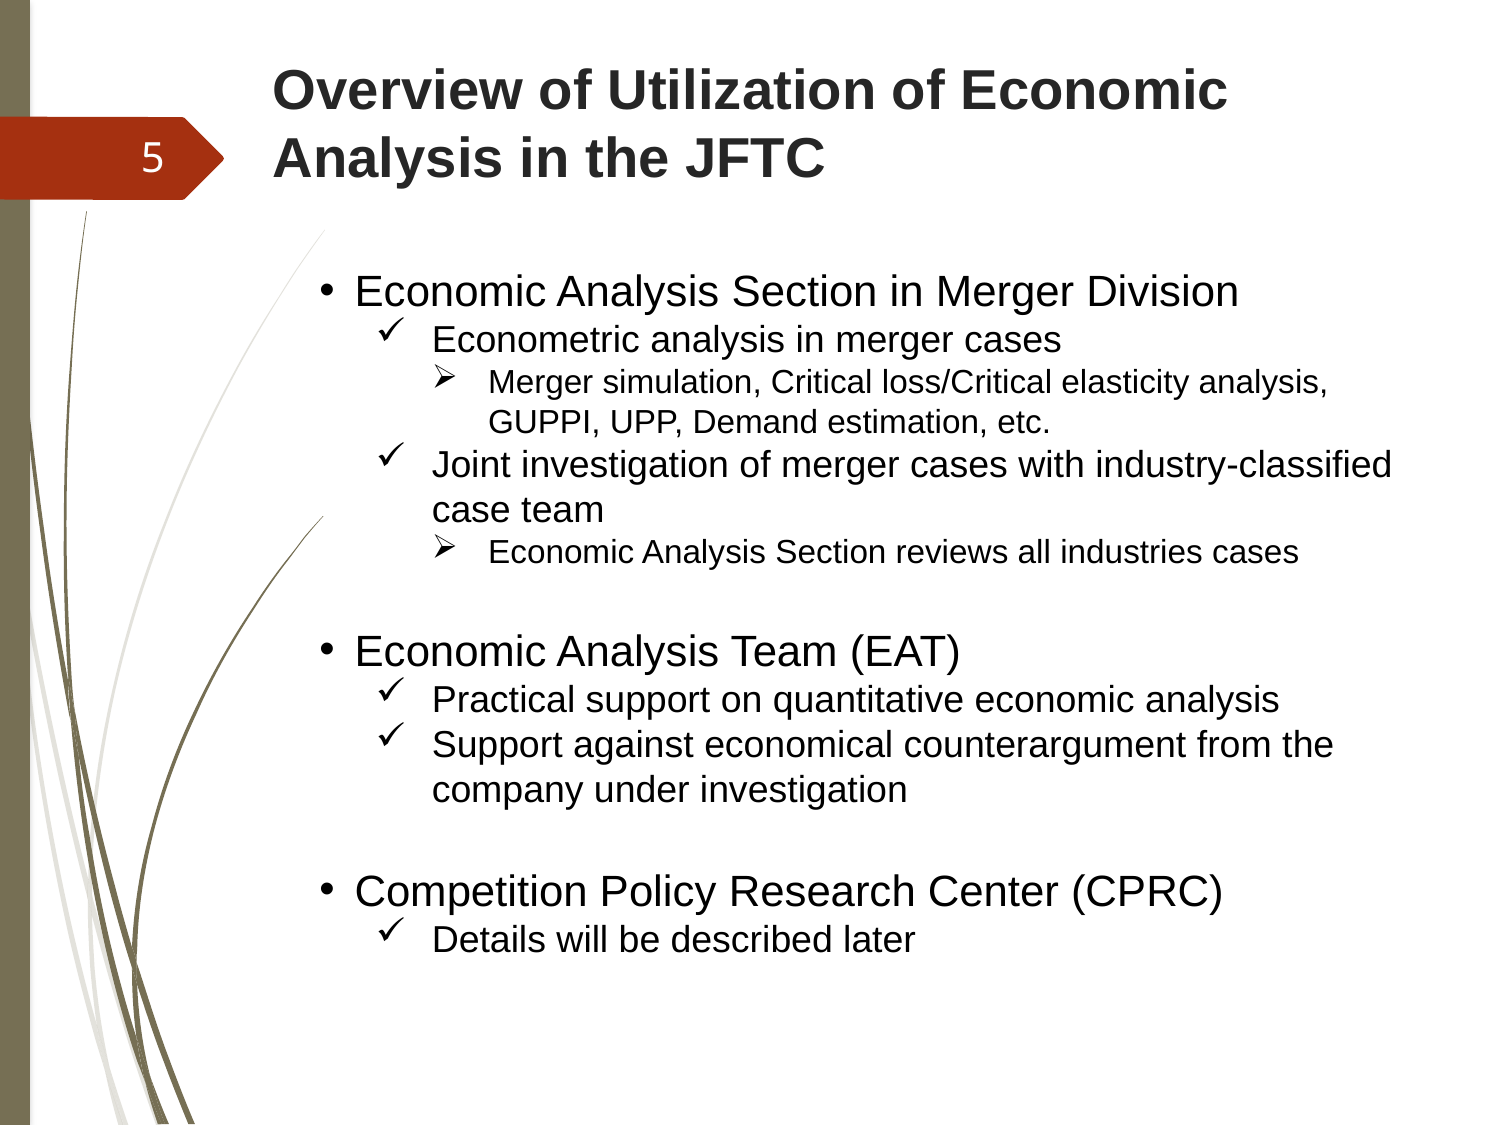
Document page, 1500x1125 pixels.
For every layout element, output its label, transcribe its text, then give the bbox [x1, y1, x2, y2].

slide_number 5 [83, 129, 180, 190]
text_box Economic Analysis Section in Merger Division Econometric analysis in merger cases Merger simulation, Critical loss/Critical elasticity analysis, GUPPI, UPP, Demand estimation, etc. Joint investigation of merger cases with industry-classified case team Economic Analysis Section reviews all industries cases Economic Analysis Team (EAT) Practical support on quantitative economic analysis Support against economical counterargument from the company under investigation Competition Policy Research Center (CPRC) Details will be described later [304, 255, 1436, 968]
text_box Overview of Utilization of Economic Analysis in the JFTC [258, 45, 1419, 190]
